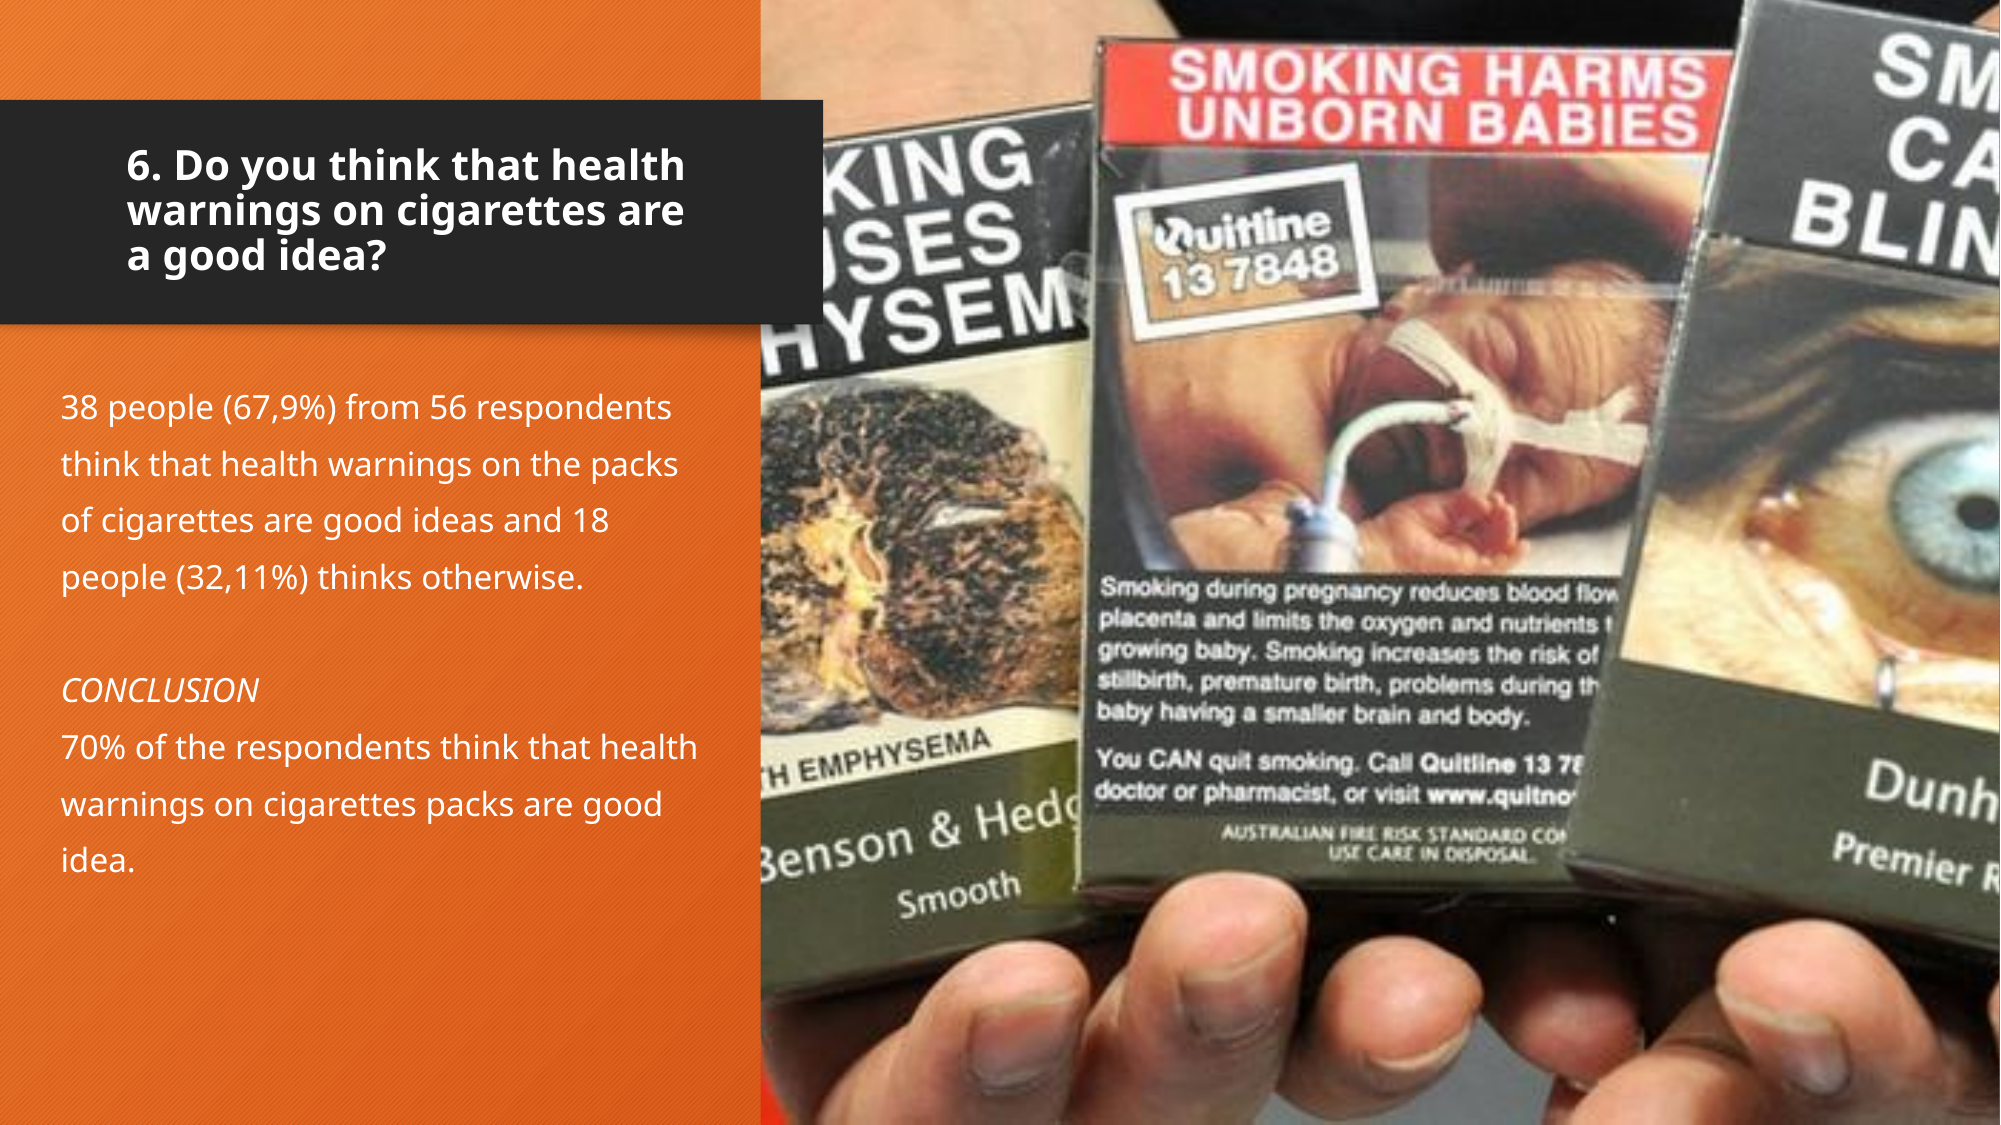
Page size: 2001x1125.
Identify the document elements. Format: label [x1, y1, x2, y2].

text_box [0, 357, 760, 1125]
text_box [0, 0, 760, 322]
picture [0, 0, 2000, 1125]
